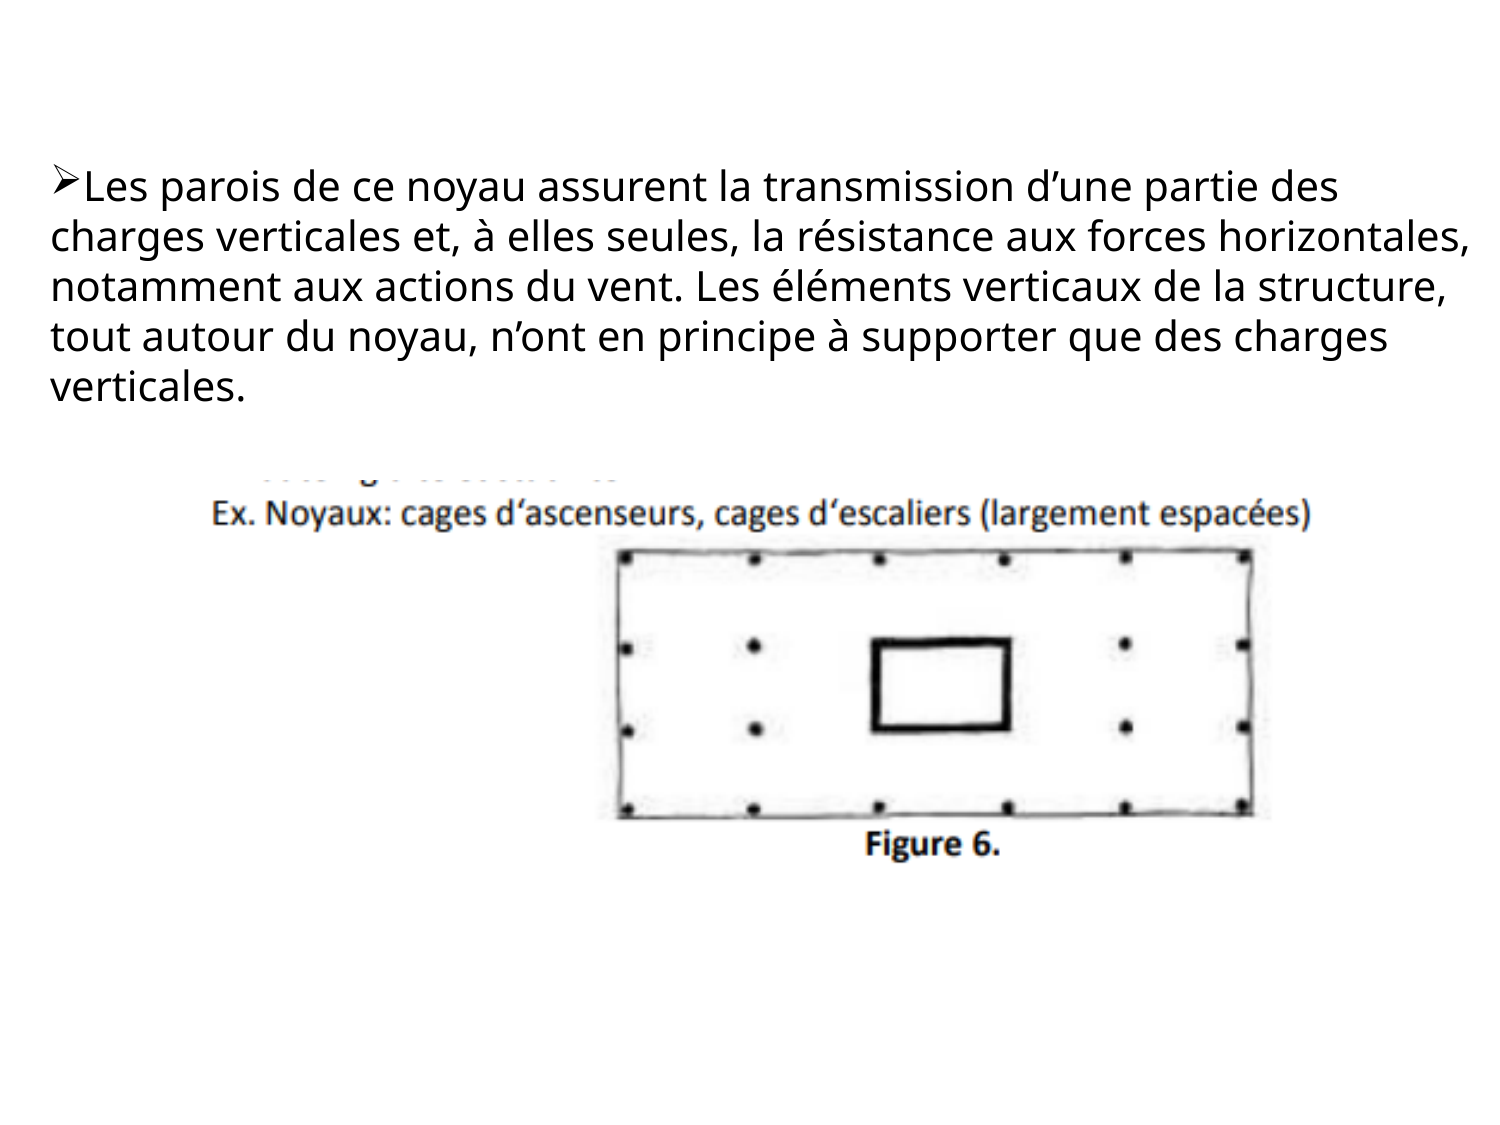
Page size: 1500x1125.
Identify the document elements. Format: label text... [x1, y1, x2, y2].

picture [163, 480, 1327, 868]
text_box Les parois de ce noyau assurent la transmission d’une partie des charges verticales et, à elles seules, la résistance aux forces horizontales, notamment aux actions du vent. Les éléments verticaux de la structure, tout autour du noyau, n’ont en principe à supporter que des charges verticales. [35, 152, 1500, 418]
